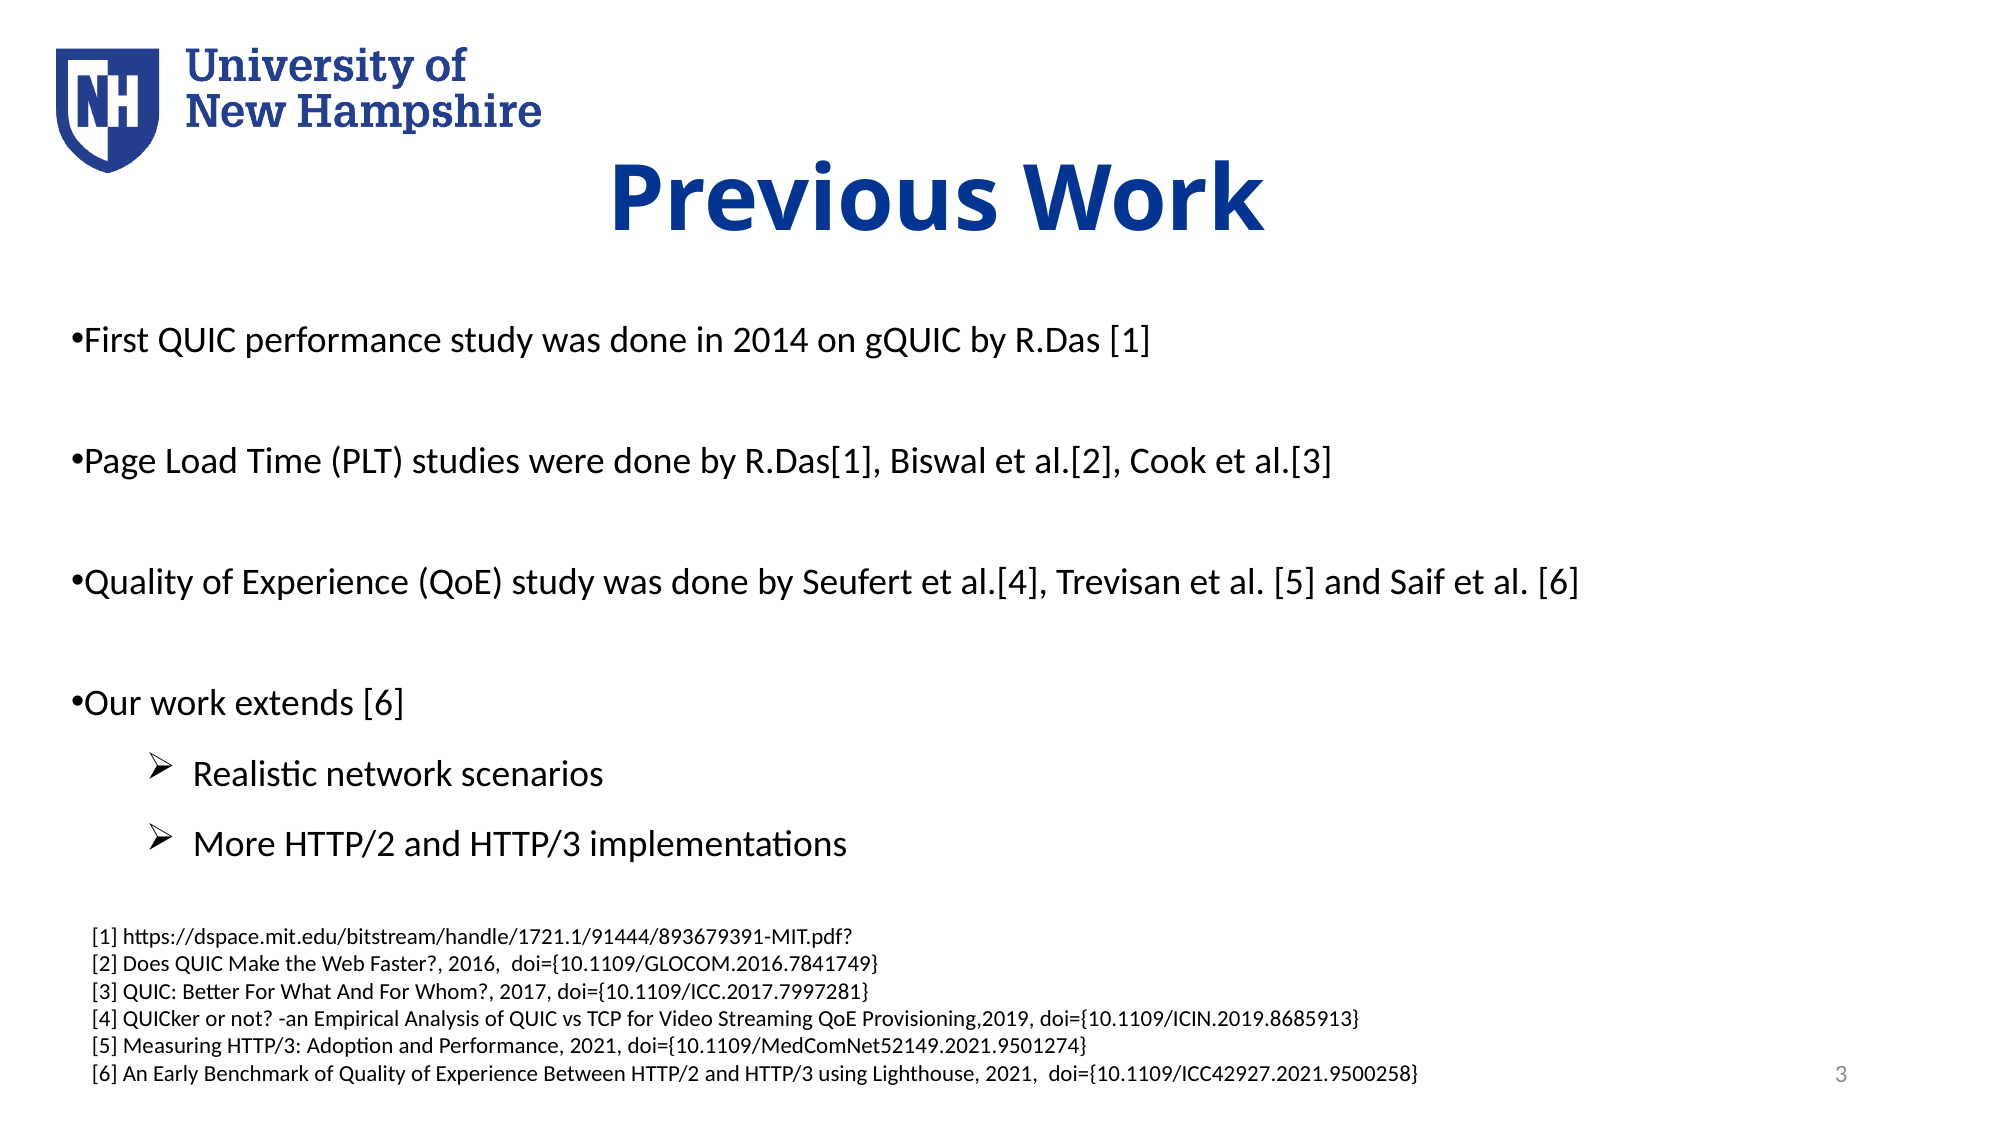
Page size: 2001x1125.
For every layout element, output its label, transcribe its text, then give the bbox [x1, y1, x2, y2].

picture [56, 46, 542, 174]
text_box First QUIC performance study was done in 2014 on gQUIC by R.Das [1] Page Load Time (PLT) studies were done by R.Das[1], Biswal et al.[2], Cook et al.[3] Quality of Experience (QoE) study was done by Seufert et al.[4], Trevisan et al. [5] and Saif et al. [6] Our work extends [6] Realistic network scenarios More HTTP/2 and HTTP/3 implementations [56, 302, 1863, 922]
title Previous Work [137, 95, 1737, 302]
text_box [1] https://dspace.mit.edu/bitstream/handle/1721.1/91444/893679391-MIT.pdf? [2] Does QUIC Make the Web Faster?, 2016, doi={10.1109/GLOCOM.2016.7841749} [3] QUIC: Better For What And For Whom?, 2017, doi={10.1109/ICC.2017.7997281} [4] QUICker or not? -an Empirical Analysis of QUIC vs TCP for Video Streaming QoE Provisioning,2019, doi={10.1109/ICIN.2019.8685913} [5] Measuring HTTP/3: Adoption and Performance, 2021, doi={10.1109/MedComNet52149.2021.9501274} [6] An Early Benchmark of Quality of Experience Between HTTP/2 and HTTP/3 using Lighthouse, 2021, doi={10.1109/ICC42927.2021.9500258} [77, 913, 1923, 1125]
